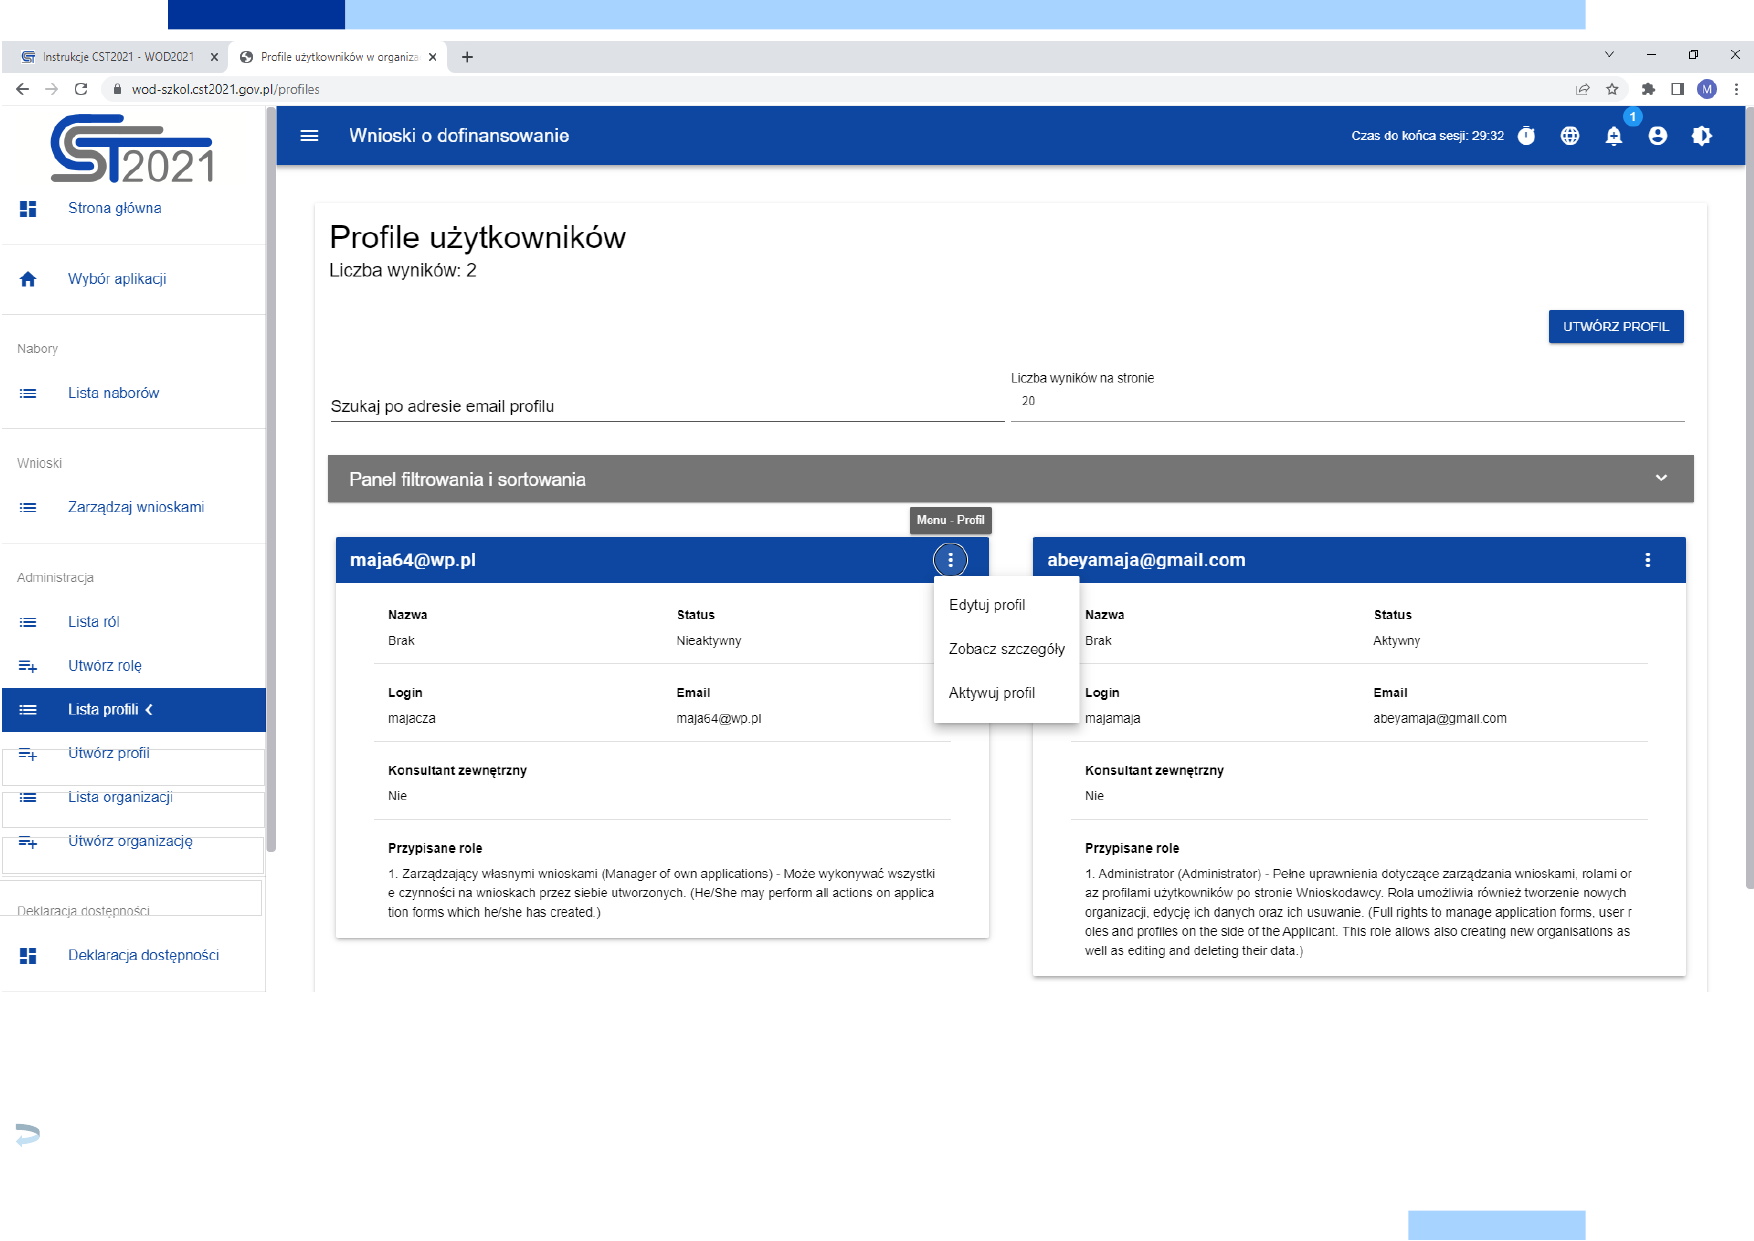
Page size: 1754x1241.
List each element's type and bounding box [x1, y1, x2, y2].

text_box [14, 1122, 41, 1150]
picture [2, 41, 1754, 992]
